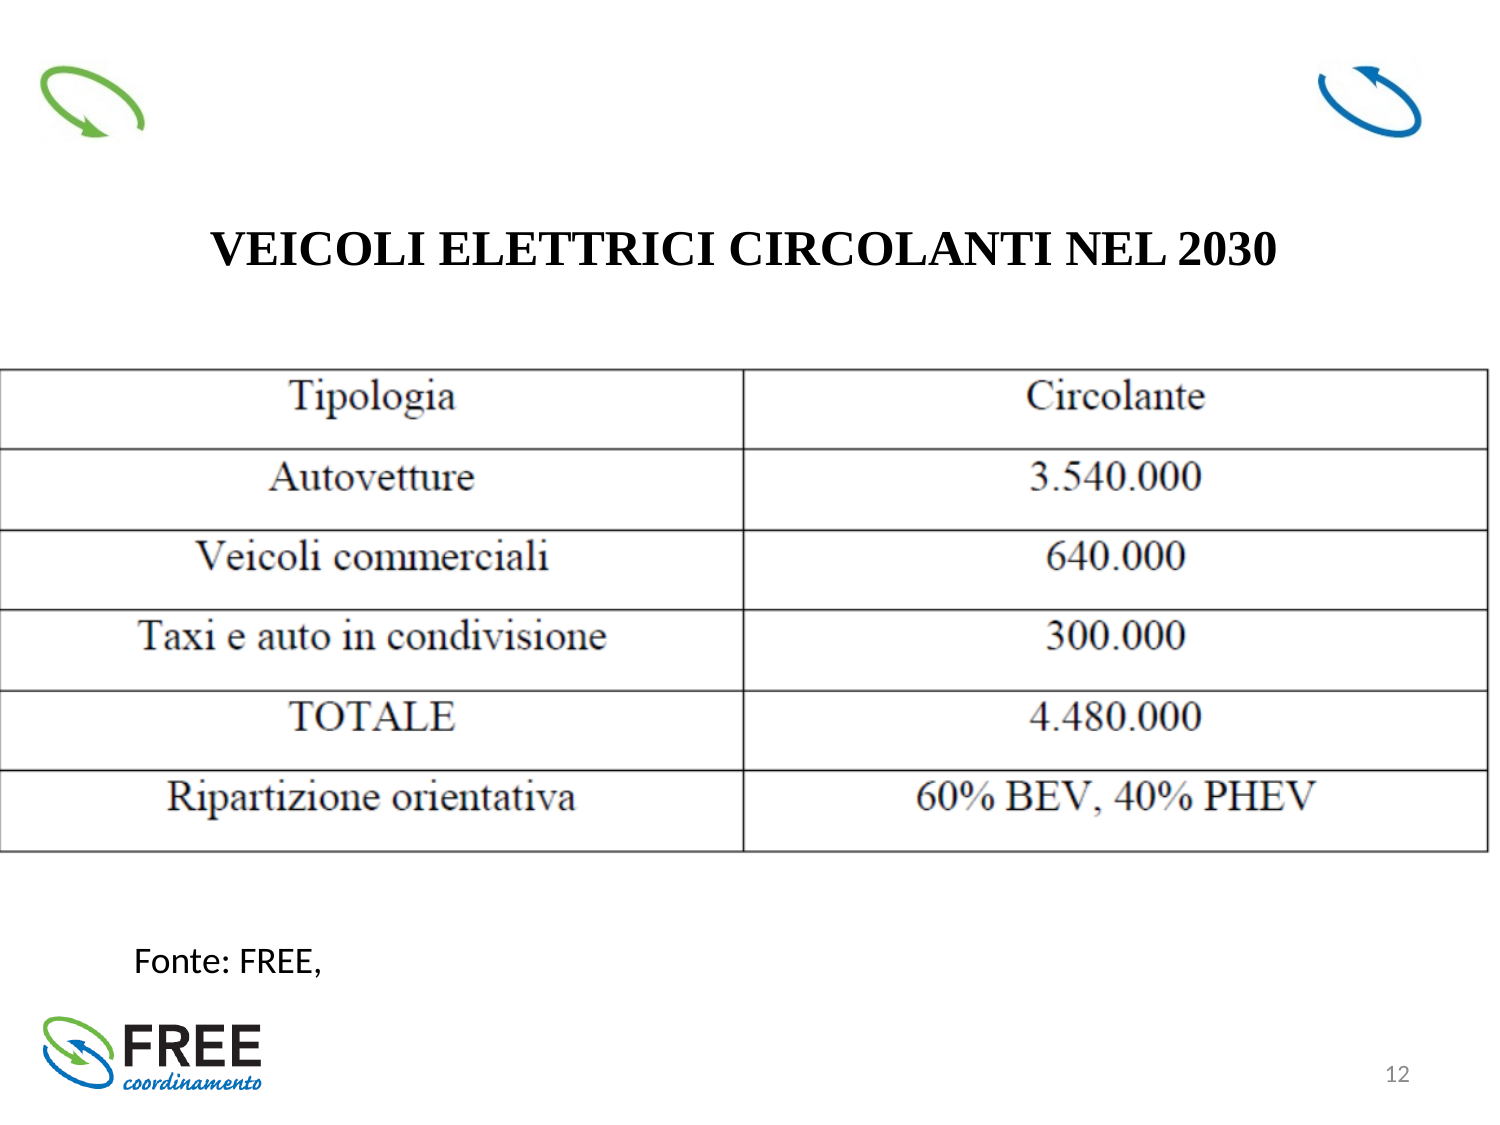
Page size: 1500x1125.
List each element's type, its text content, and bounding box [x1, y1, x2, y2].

slide_number 12 [1074, 1042, 1425, 1103]
text_box Fonte: FREE, [119, 928, 467, 989]
picture [41, 1011, 266, 1093]
picture [1316, 59, 1425, 143]
picture [0, 361, 1500, 857]
text_box VEICOLI ELETTRICI CIRCOLANTI NEL 2030 [0, 208, 1500, 283]
picture [38, 59, 149, 143]
